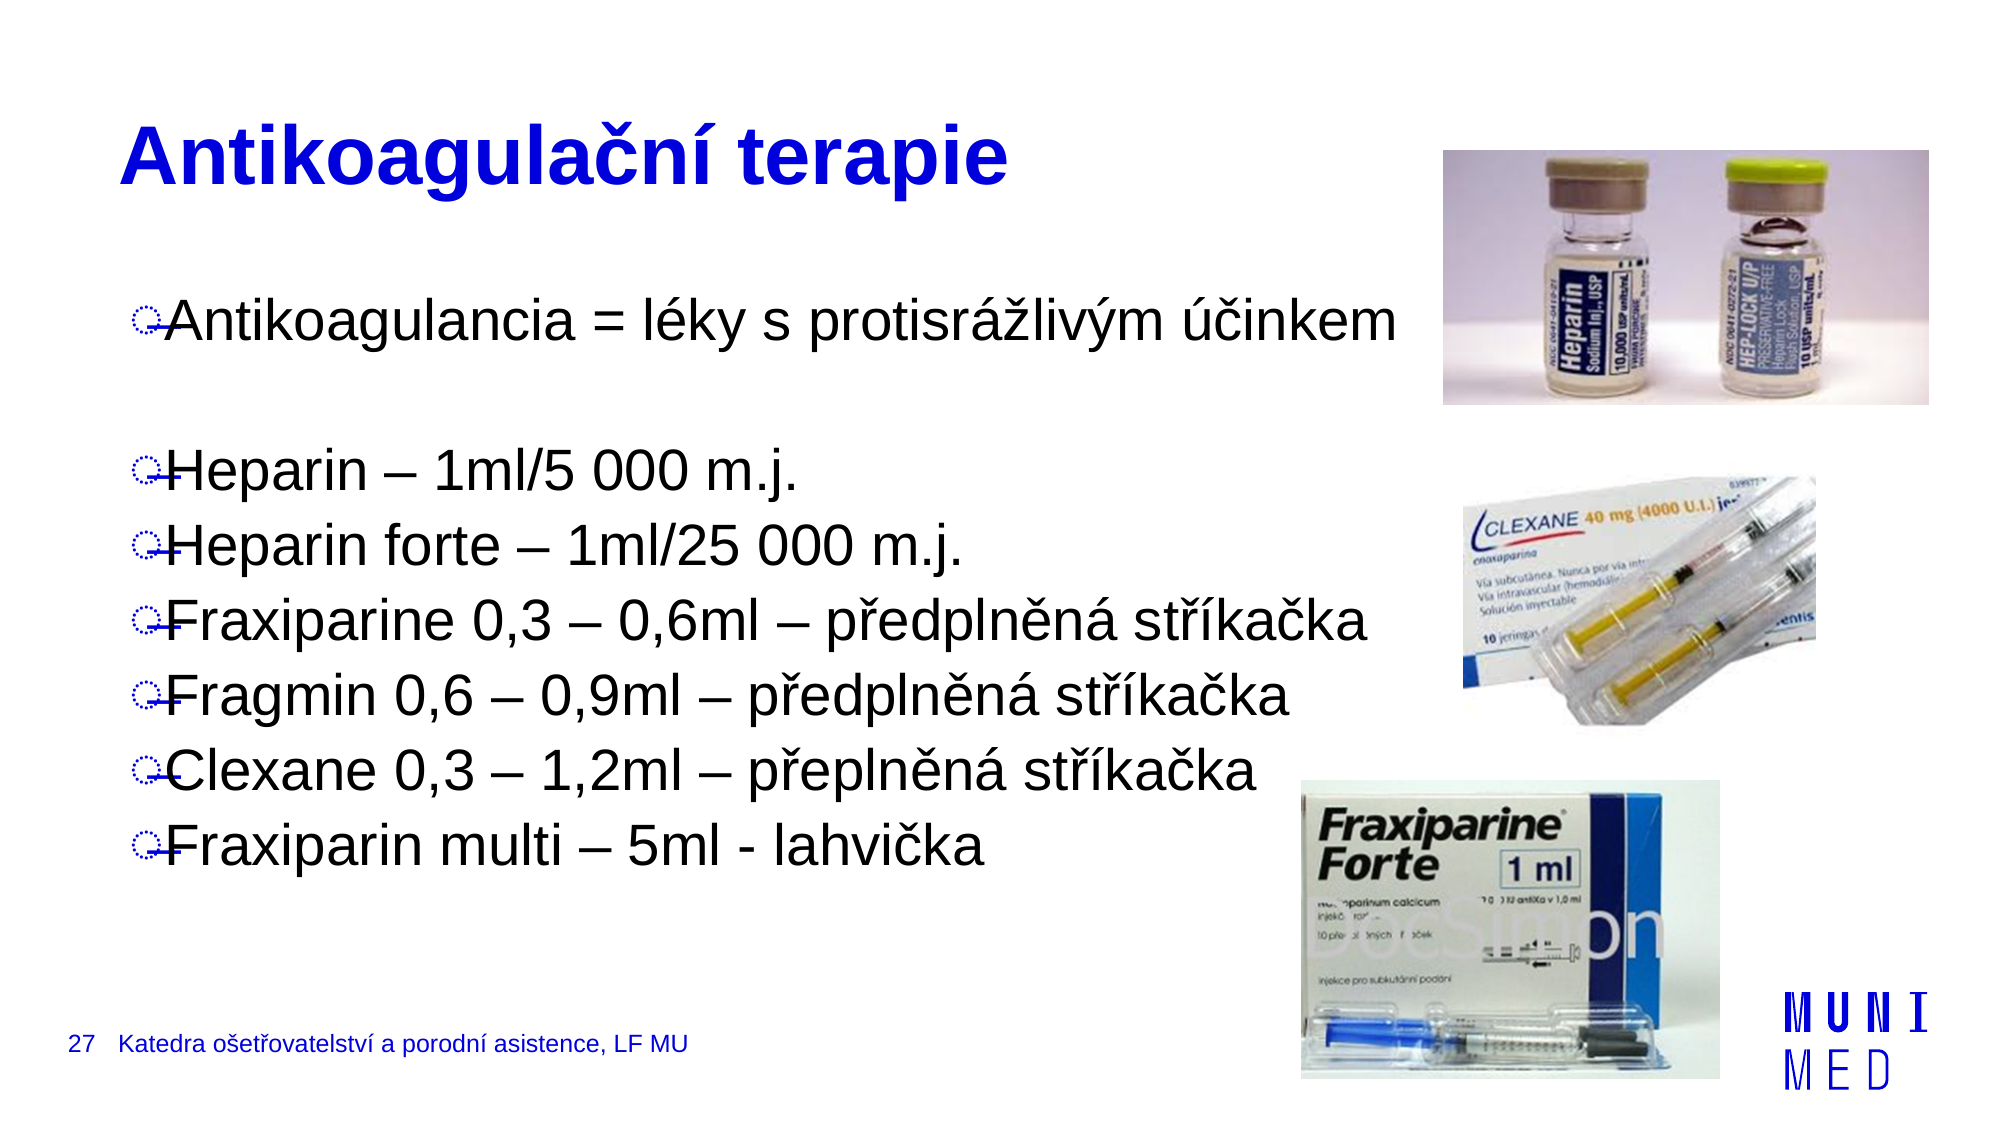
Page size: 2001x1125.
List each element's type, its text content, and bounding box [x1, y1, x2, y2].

picture [1443, 150, 1929, 405]
footer Katedra ošetřovatelství a porodní asistence, LF MU [118, 1021, 1295, 1063]
slide_number 27 [67, 1021, 110, 1063]
list Antikoagulancia = léky s protisrážlivým účinkem Heparin – 1ml/5 000 m.j. Heparin forte – 1ml/25 000 m.j. Fraxiparine 0,3 – 0,6ml – předplněná stříkačka Fragmin 0,6 – 0,9ml – předplněná stříkačka Clexane 0,3 – 1,2ml – přeplněná stříkačka Fraxiparin multi – 5ml - lahvička [118, 277, 1883, 957]
title Antikoagulační terapie [118, 118, 1883, 193]
picture [1300, 436, 1817, 1079]
